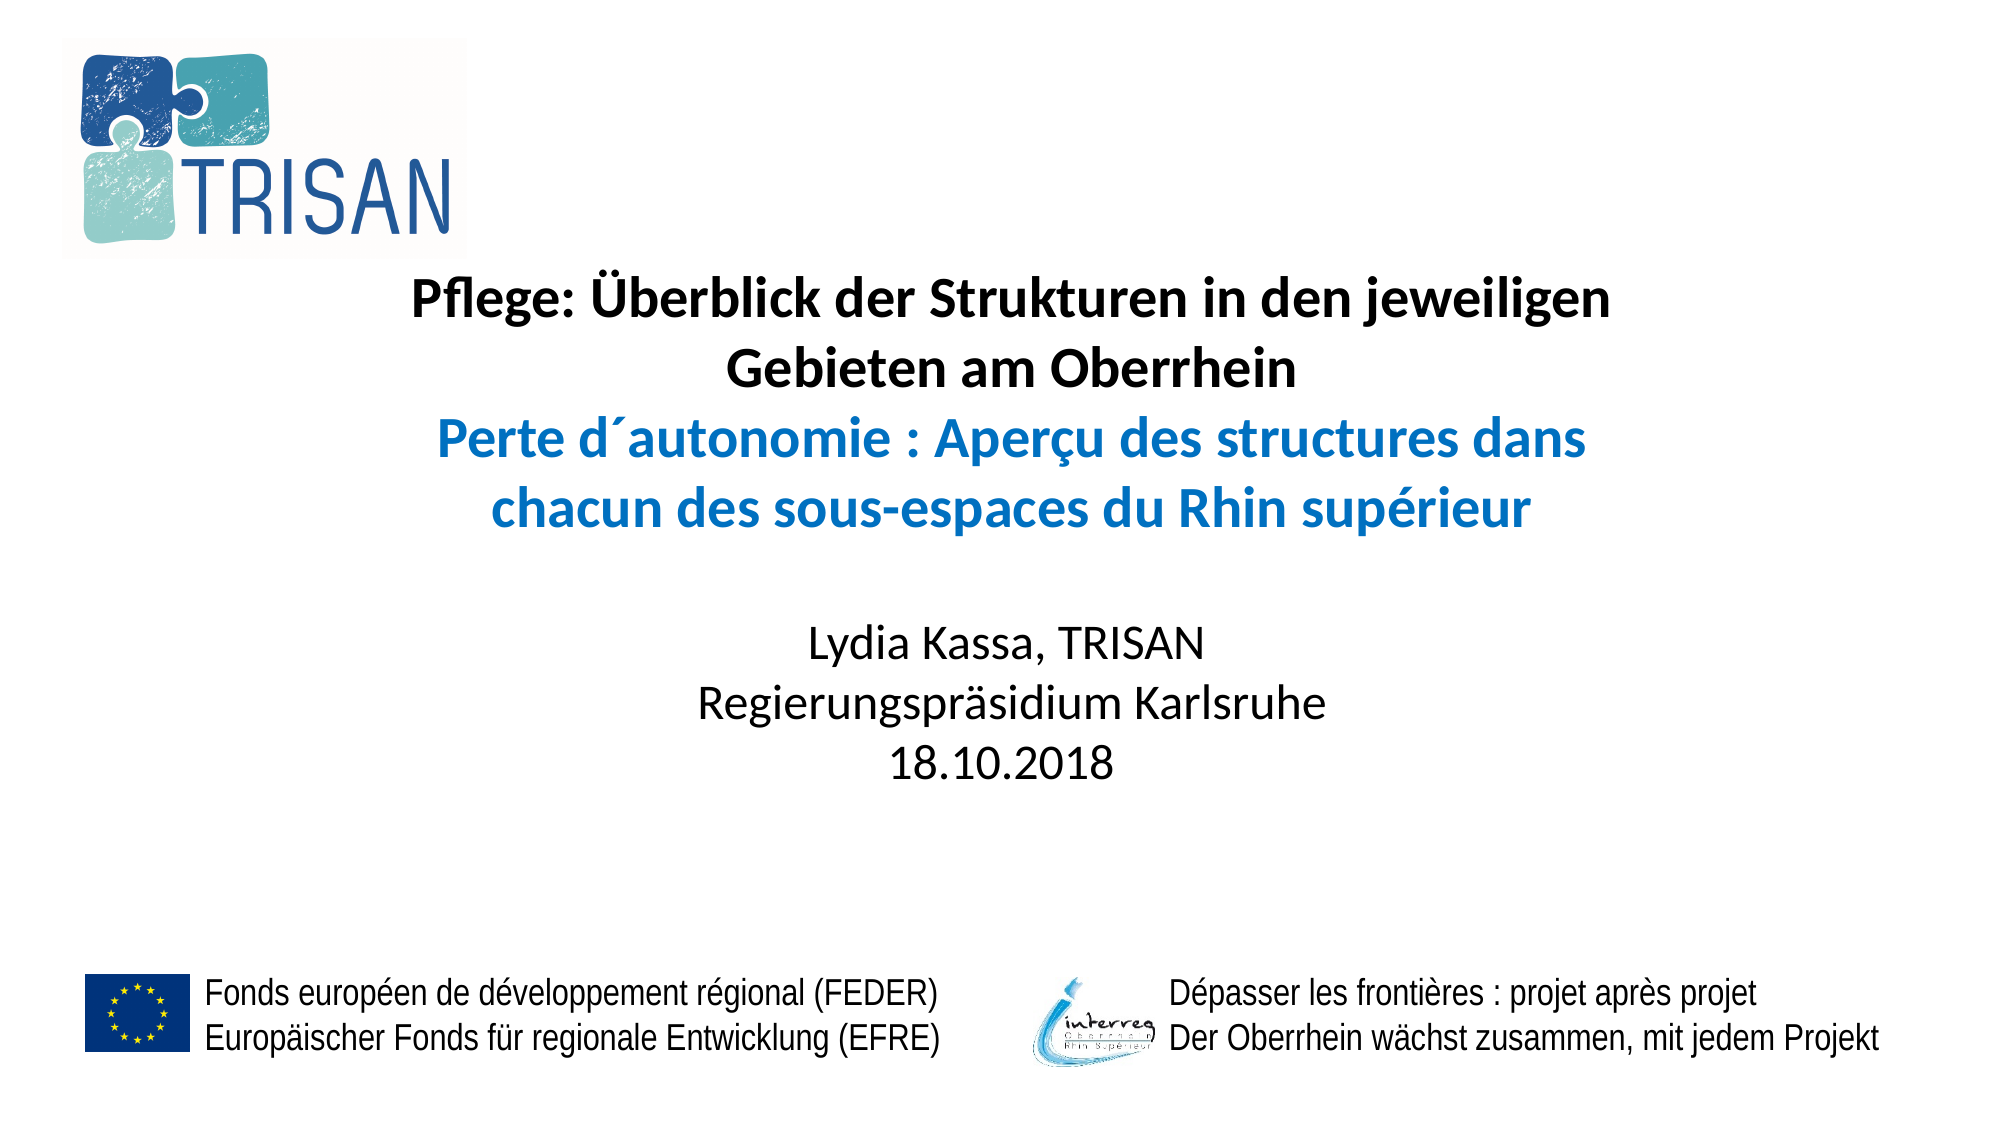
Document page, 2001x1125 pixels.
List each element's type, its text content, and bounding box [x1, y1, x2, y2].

picture [62, 38, 467, 259]
text_box Pflege: Überblick der Strukturen in den jeweiligen Gebieten am Oberrhein Perte d´autonomie : Aperçu des structures dans chacun des sous-espaces du Rhin supérieur Lydia Kassa, TRISAN Regierungspräsidium Karlsruhe 18.10.2018 [358, 252, 1667, 797]
picture [1033, 977, 1155, 1067]
picture [85, 974, 190, 1052]
text_box Fonds européen de développement régional (FEDER) Europäischer Fonds für regionale Entwicklung (EFRE) [189, 960, 1154, 1065]
text_box Dépasser les frontières : projet après projet Der Oberrhein wächst zusammen, mit jedem Projekt [1154, 960, 2000, 1065]
